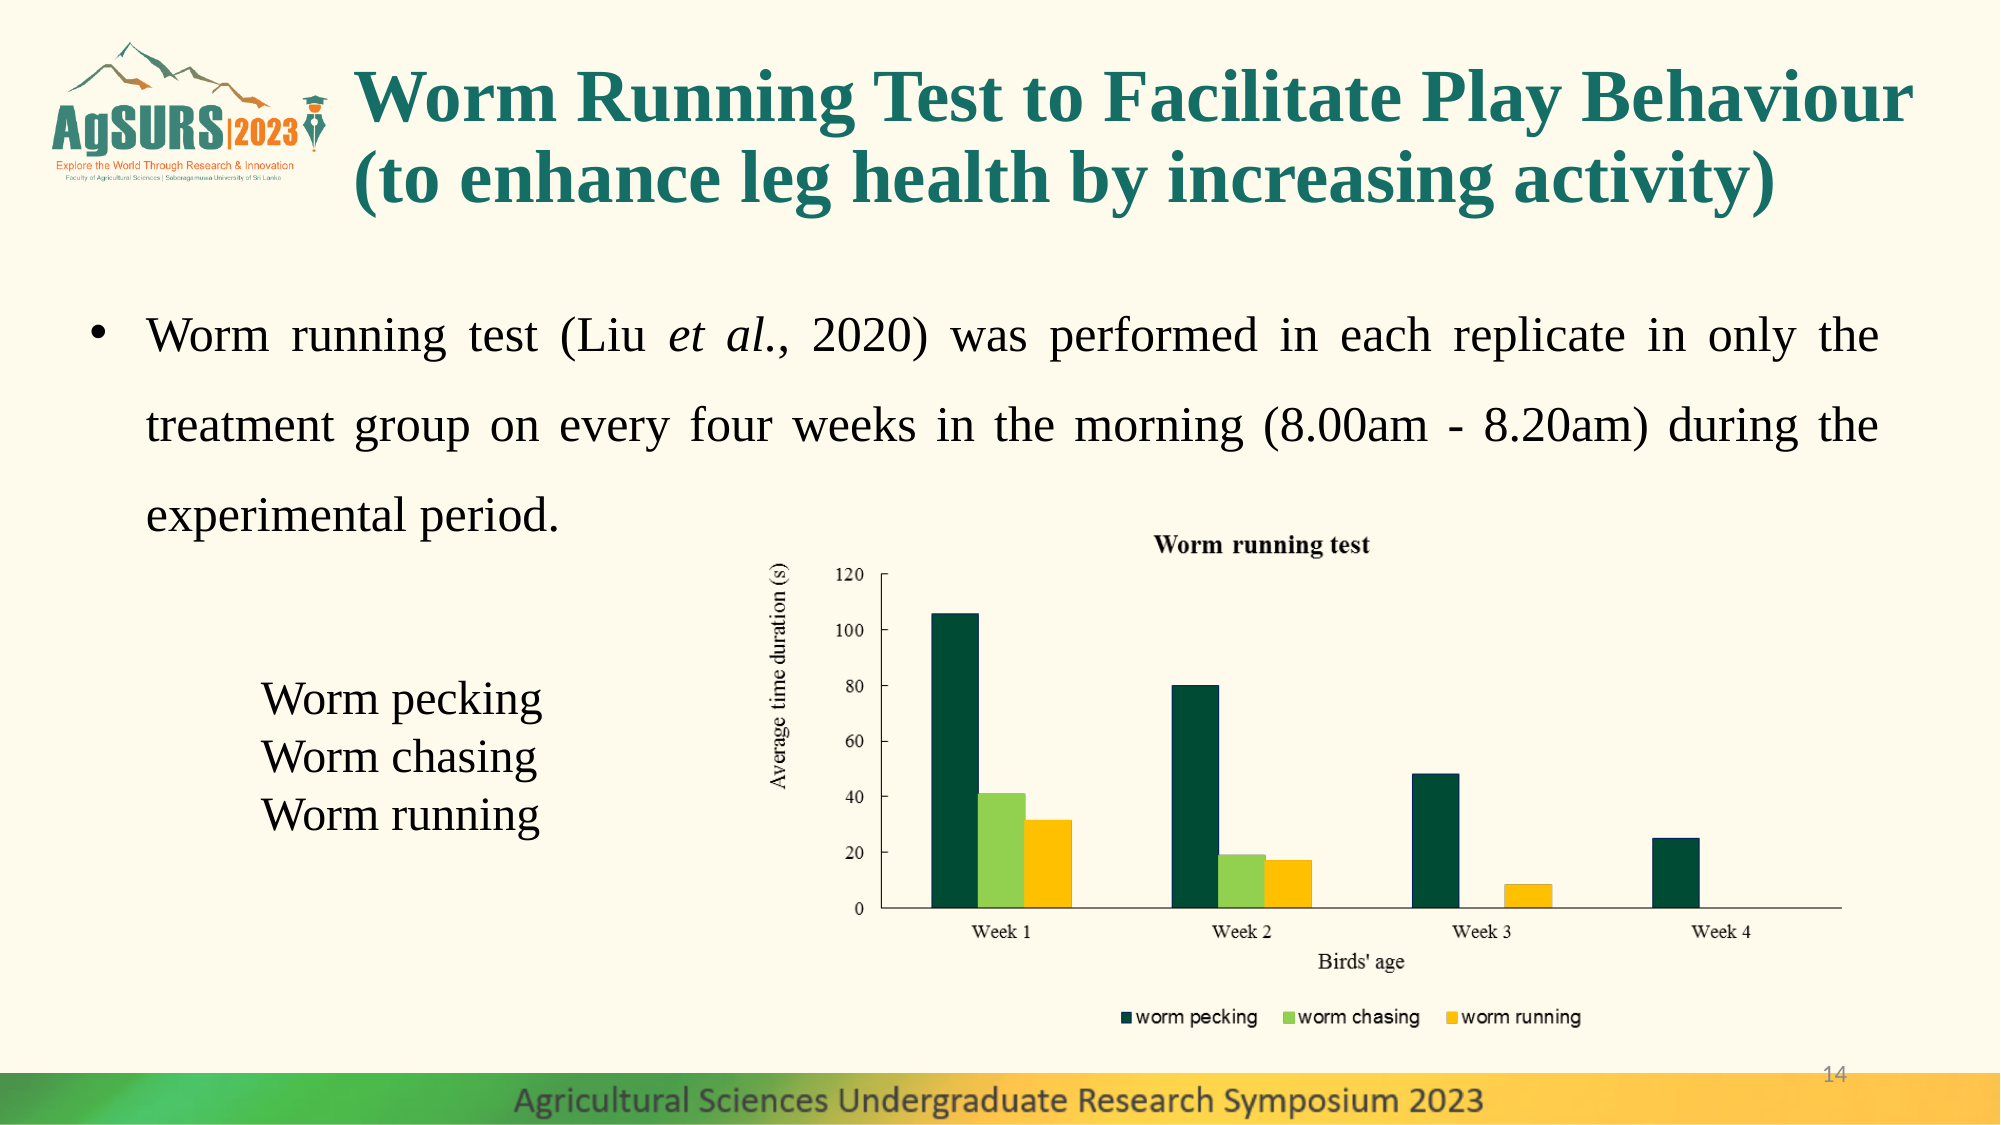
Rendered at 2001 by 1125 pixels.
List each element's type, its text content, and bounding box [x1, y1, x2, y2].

picture [0, 0, 2000, 1125]
text_box Worm Running Test to Facilitate Play Behaviour (to enhance leg health by increasing activity) [338, 40, 1966, 235]
text_box Worm running test (Liu et al., 2020) was performed in each replicate in only the treatment group on every four weeks in the morning (8.00am - 8.20am) during the experimental period. [55, 264, 1896, 978]
slide_number 14 [1412, 1042, 1863, 1103]
text_box Worm pecking Worm chasing Worm running [115, 631, 591, 847]
